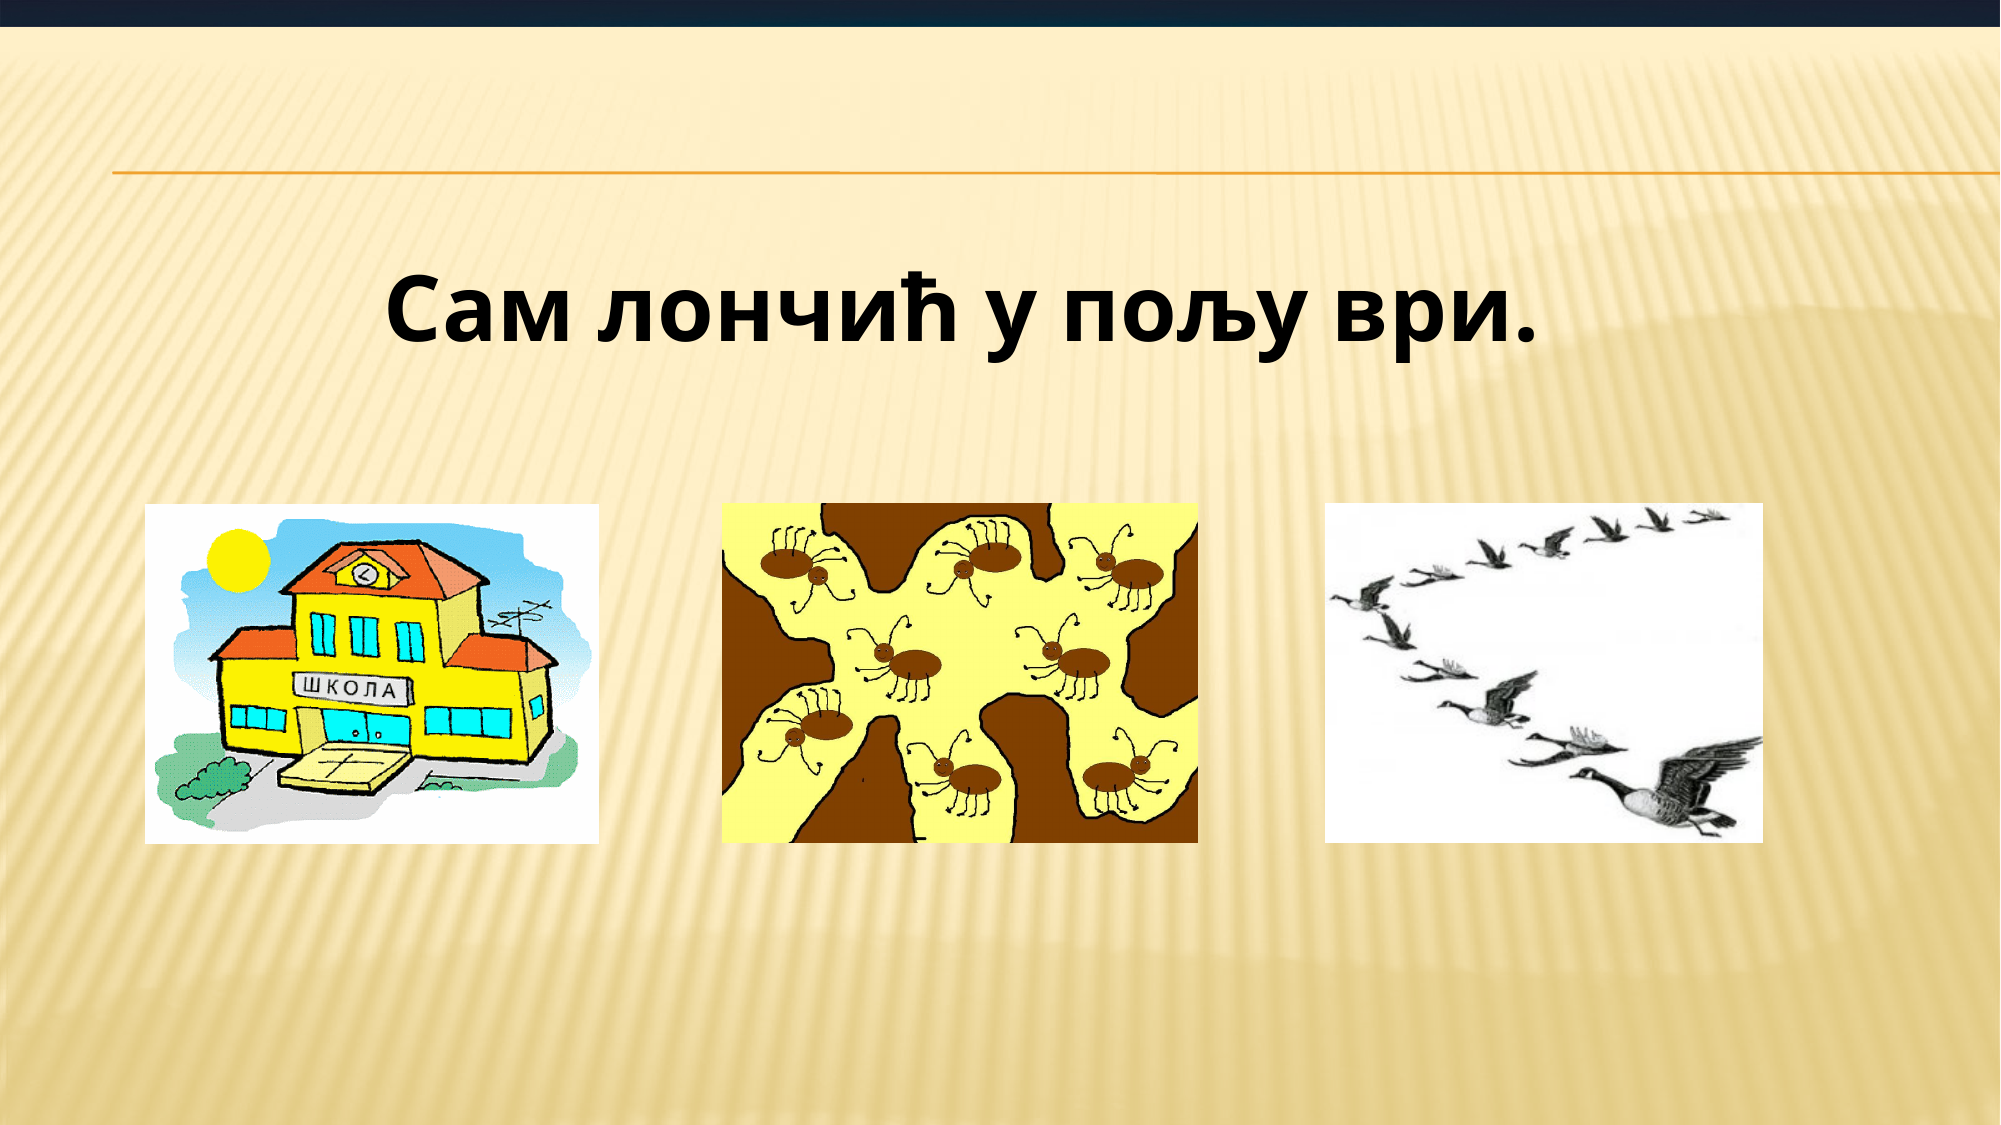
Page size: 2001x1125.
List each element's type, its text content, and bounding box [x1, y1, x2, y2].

picture [145, 504, 600, 845]
picture [1325, 502, 1763, 843]
picture [722, 503, 1198, 844]
text_box Сам лончић у пољу ври. [368, 242, 1556, 367]
picture [0, 0, 2000, 27]
